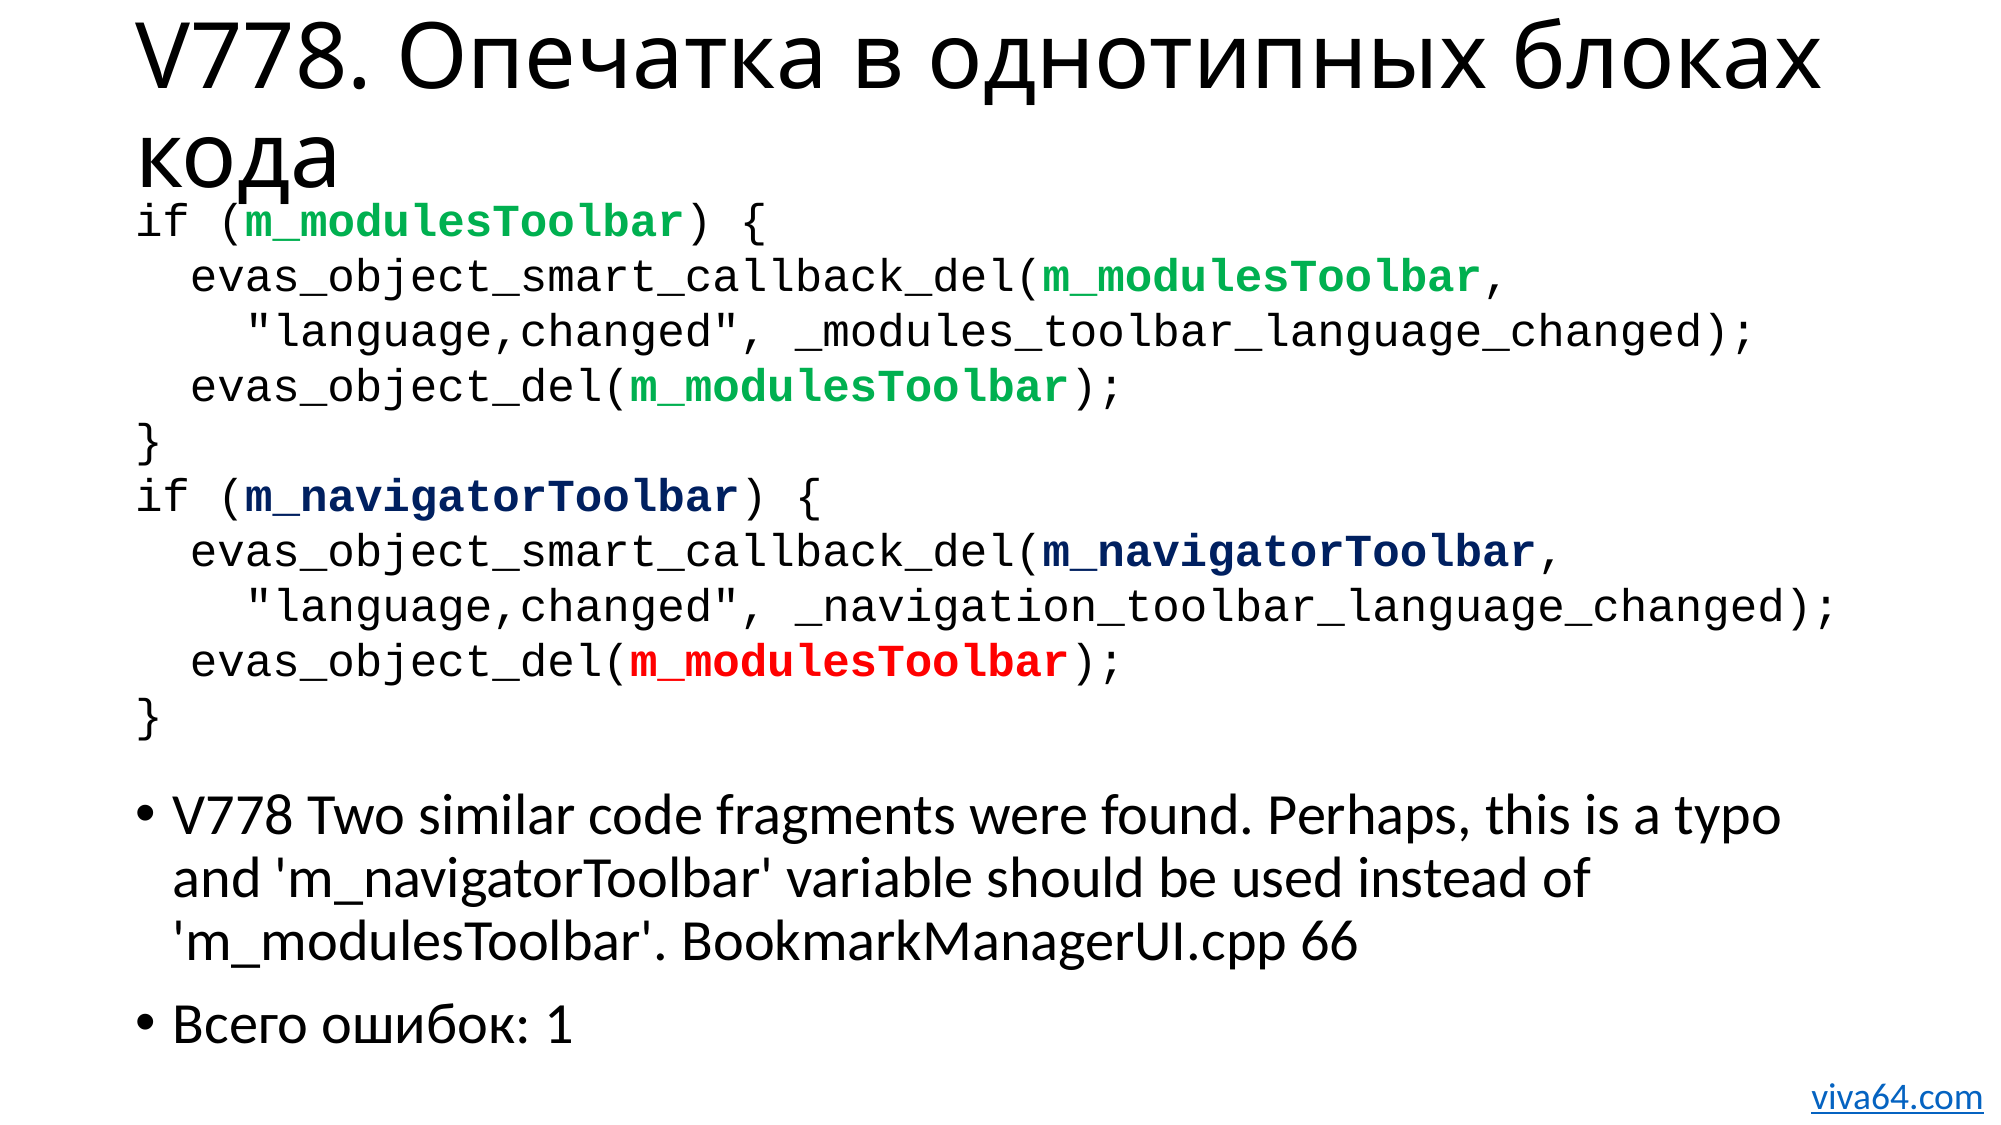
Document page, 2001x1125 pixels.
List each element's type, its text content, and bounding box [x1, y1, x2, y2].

text_box if (m_modulesToolbar) { evas_object_smart_callback_del(m_modulesToolbar, "language,changed", _modules_toolbar_language_changed); evas_object_del(m_modulesToolbar); } if (m_navigatorToolbar) { evas_object_smart_callback_del(m_navigatorToolbar, "language,changed", _navigation_toolbar_language_changed); evas_object_del(m_modulesToolbar); } [120, 183, 1888, 748]
text_box viva64.com [1796, 1064, 1999, 1125]
title V778. Опечатка в однотипных блоках кода [120, 0, 1840, 183]
list V778 Two similar code fragments were found. Perhaps, this is a typo and 'm_navigatorToolbar' variable should be used instead of 'm_modulesToolbar'. BookmarkManagerUI.cpp 66 Всего ошибок: 1 [120, 776, 1846, 1125]
